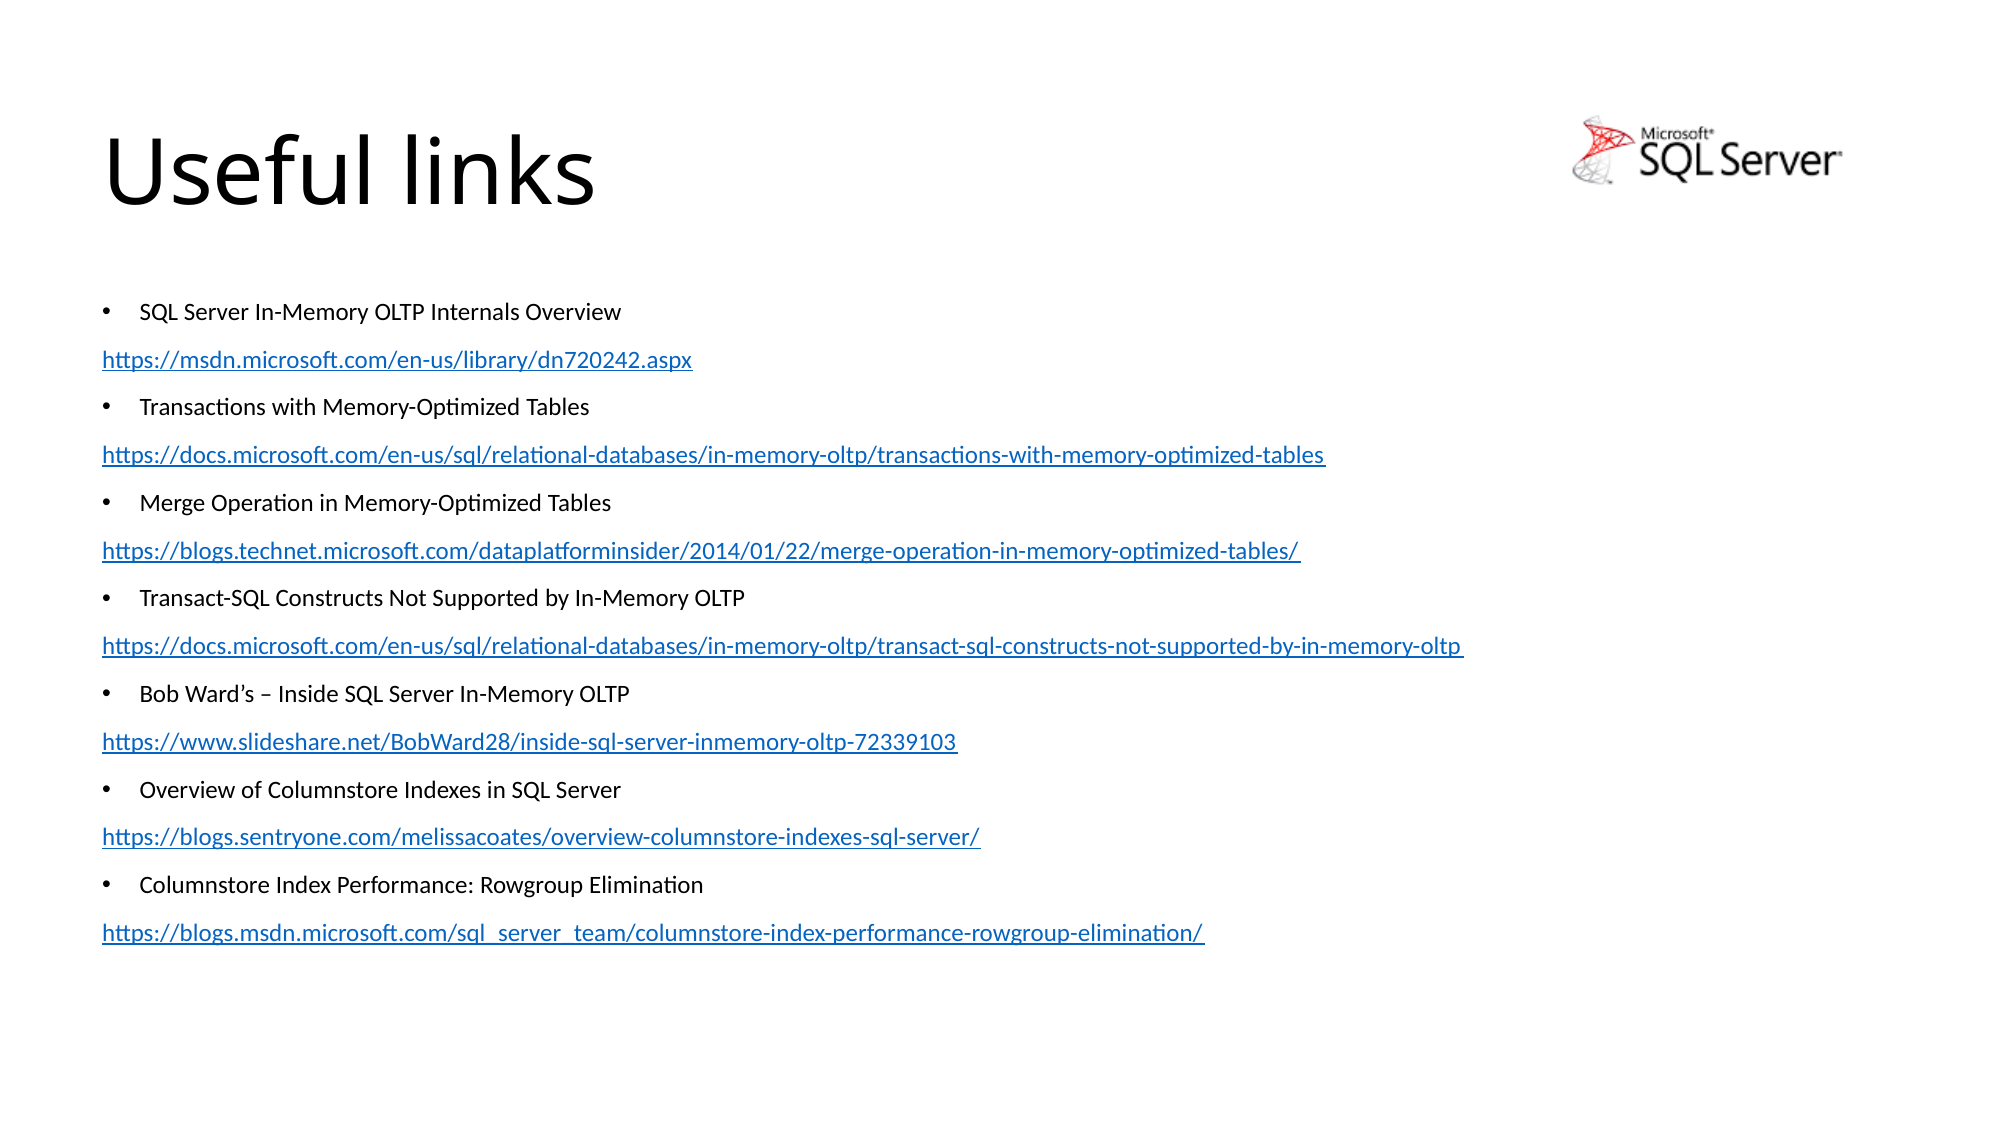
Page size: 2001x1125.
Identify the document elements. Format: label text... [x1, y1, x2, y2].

title Useful links [87, 66, 1817, 285]
list SQL Server In-Memory OLTP Internals Overview https://msdn.microsoft.com/en-us/library/dn720242.aspx Transactions with Memory-Optimized Tables https://docs.microsoft.com/en-us/sql/relational-databases/in-memory-oltp/transactions-with-memory-optimized-tables Merge Operation in Memory-Optimized Tables https://blogs.technet.microsoft.com/dataplatforminsider/2014/01/22/merge-operation-in-memory-optimized-tables/ Transact-SQL Constructs Not Supported by In-Memory OLTP https://docs.microsoft.com/en-us/sql/relational-databases/in-memory-oltp/transact-sql-constructs-not-supported-by-in-memory-oltp Bob Ward’s – Inside SQL Server In-Memory OLTP https://www.slideshare.net/BobWard28/inside-sql-server-inmemory-oltp-72339103 Overview of Columnstore Indexes in SQL Server https://blogs.sentryone.com/melissacoates/overview-columnstore-indexes-sql-server/ Columnstore Index Performance: Rowgroup Elimination https://blogs.msdn.microsoft.com/sql_server_team/columnstore-index-performance-rowgroup-elimination/ [87, 291, 1812, 1006]
picture [1562, 92, 1863, 210]
